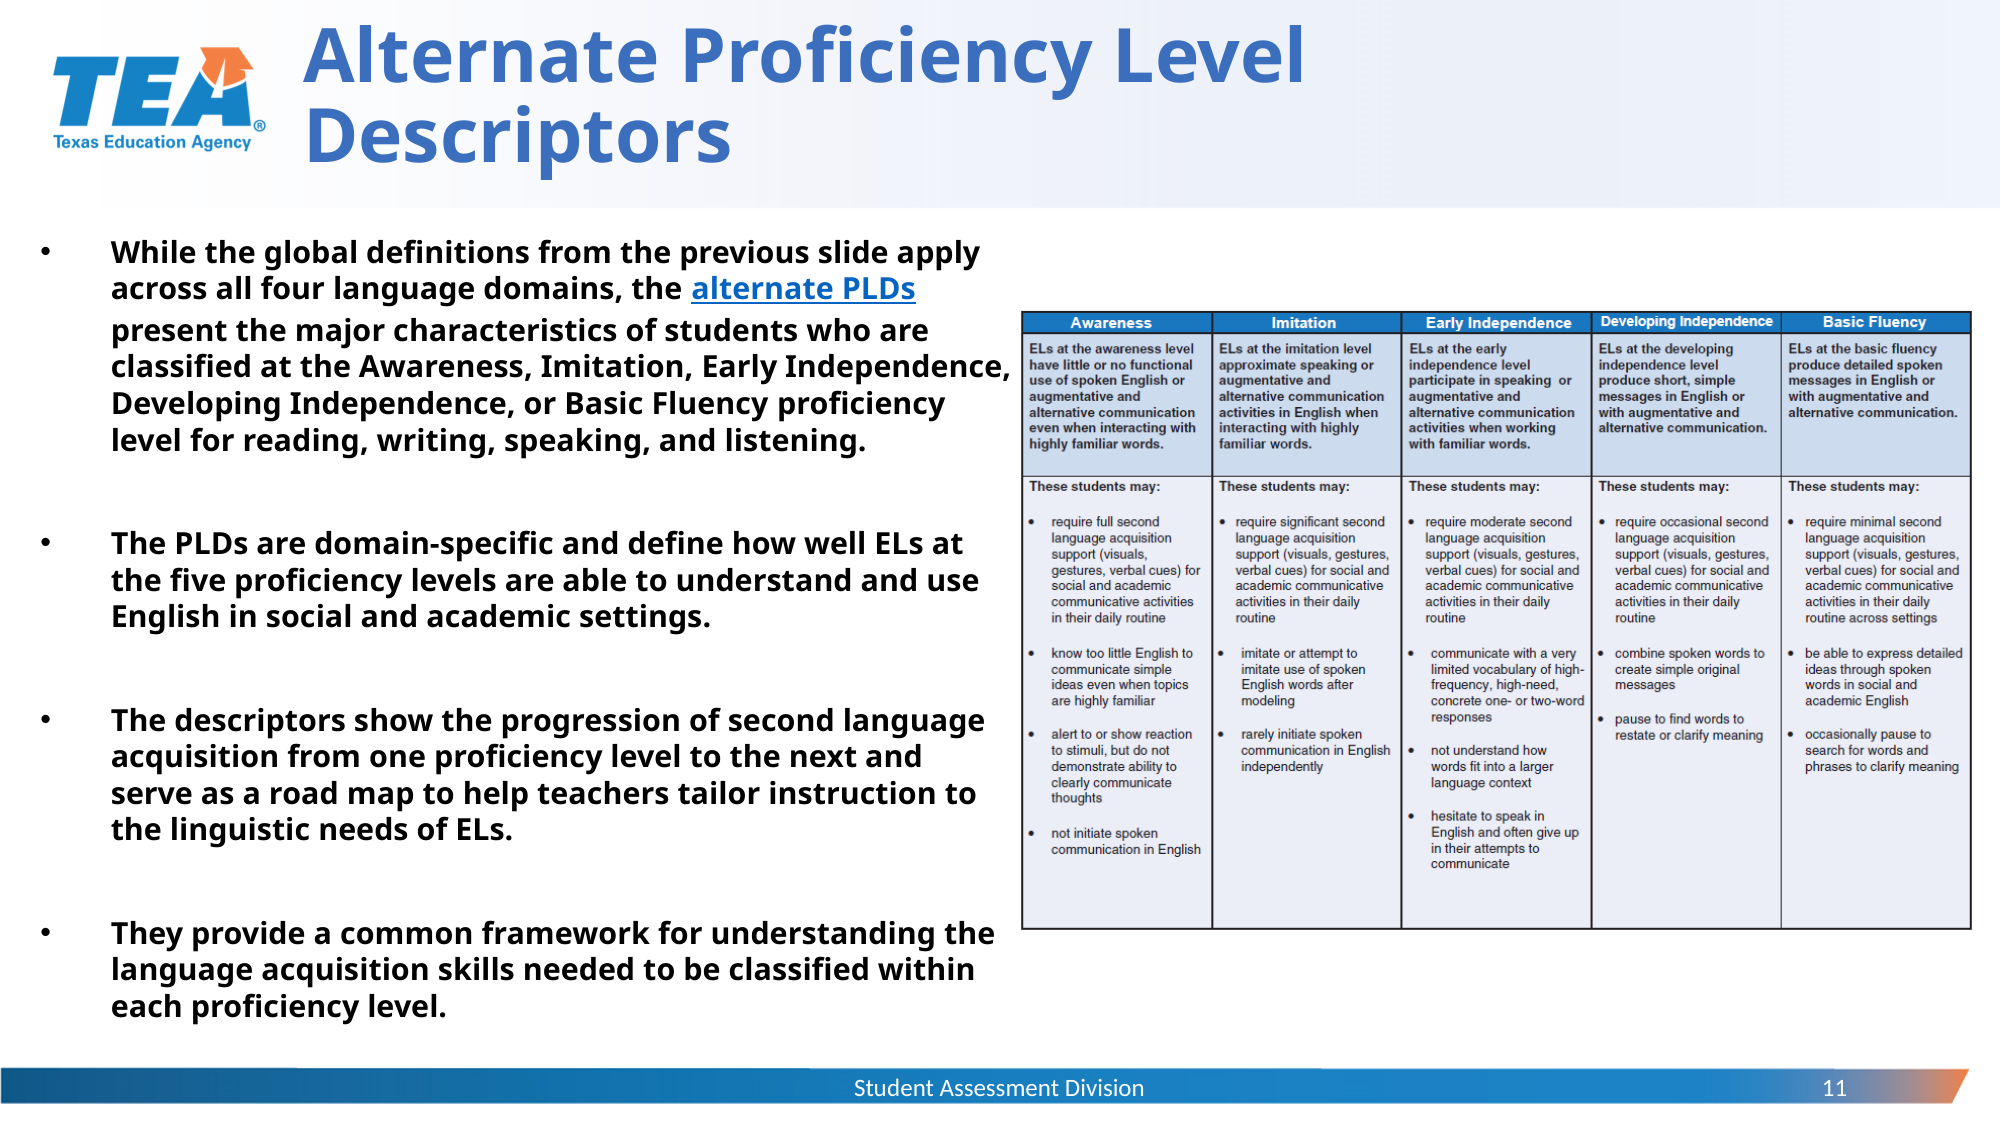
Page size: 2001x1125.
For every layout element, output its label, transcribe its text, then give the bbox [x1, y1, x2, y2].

footer Student Assessment Division [662, 1071, 1338, 1103]
slide_number 11 [1412, 1071, 1863, 1103]
picture [0, 0, 2001, 1125]
title Alternate Proficiency Level Descriptors [288, 40, 1724, 157]
list While the global definitions from the previous slide apply across all four language domains, the alternate PLDs present the major characteristics of students who are classified at the Awareness, Imitation, Early Independence, Developing Independence, or Basic Fluency proficiency level for reading, writing, speaking, and listening. The PLDs are domain-specific and define how well ELs at the five proficiency levels are able to understand and use English in social and academic settings. The descriptors show the progression of second language acquisition from one proficiency level to the next and serve as a road map to help teachers tailor instruction to the linguistic needs of ELs. They provide a common framework for understanding the language acquisition skills needed to be classified within each proficiency level. [25, 225, 1028, 1060]
